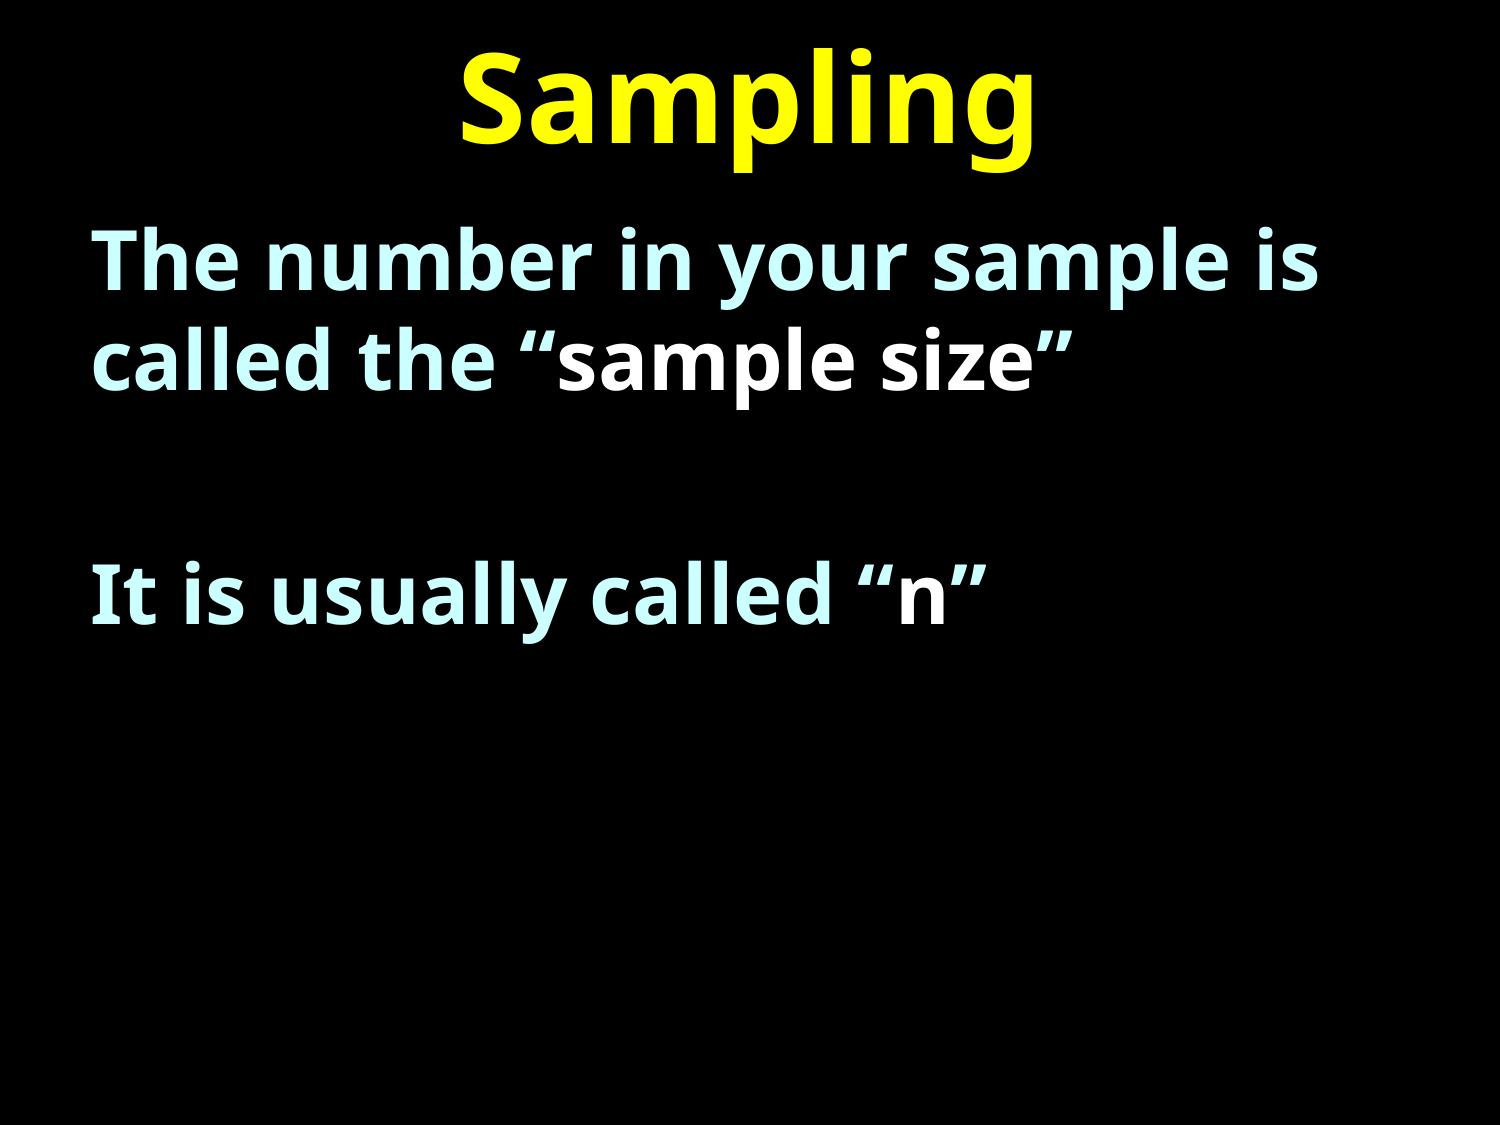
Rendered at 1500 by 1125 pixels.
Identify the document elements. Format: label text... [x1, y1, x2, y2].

title Sampling [0, 0, 1500, 188]
list The number in your sample is called the “sample size” It is usually called “n” [75, 200, 1425, 1125]
